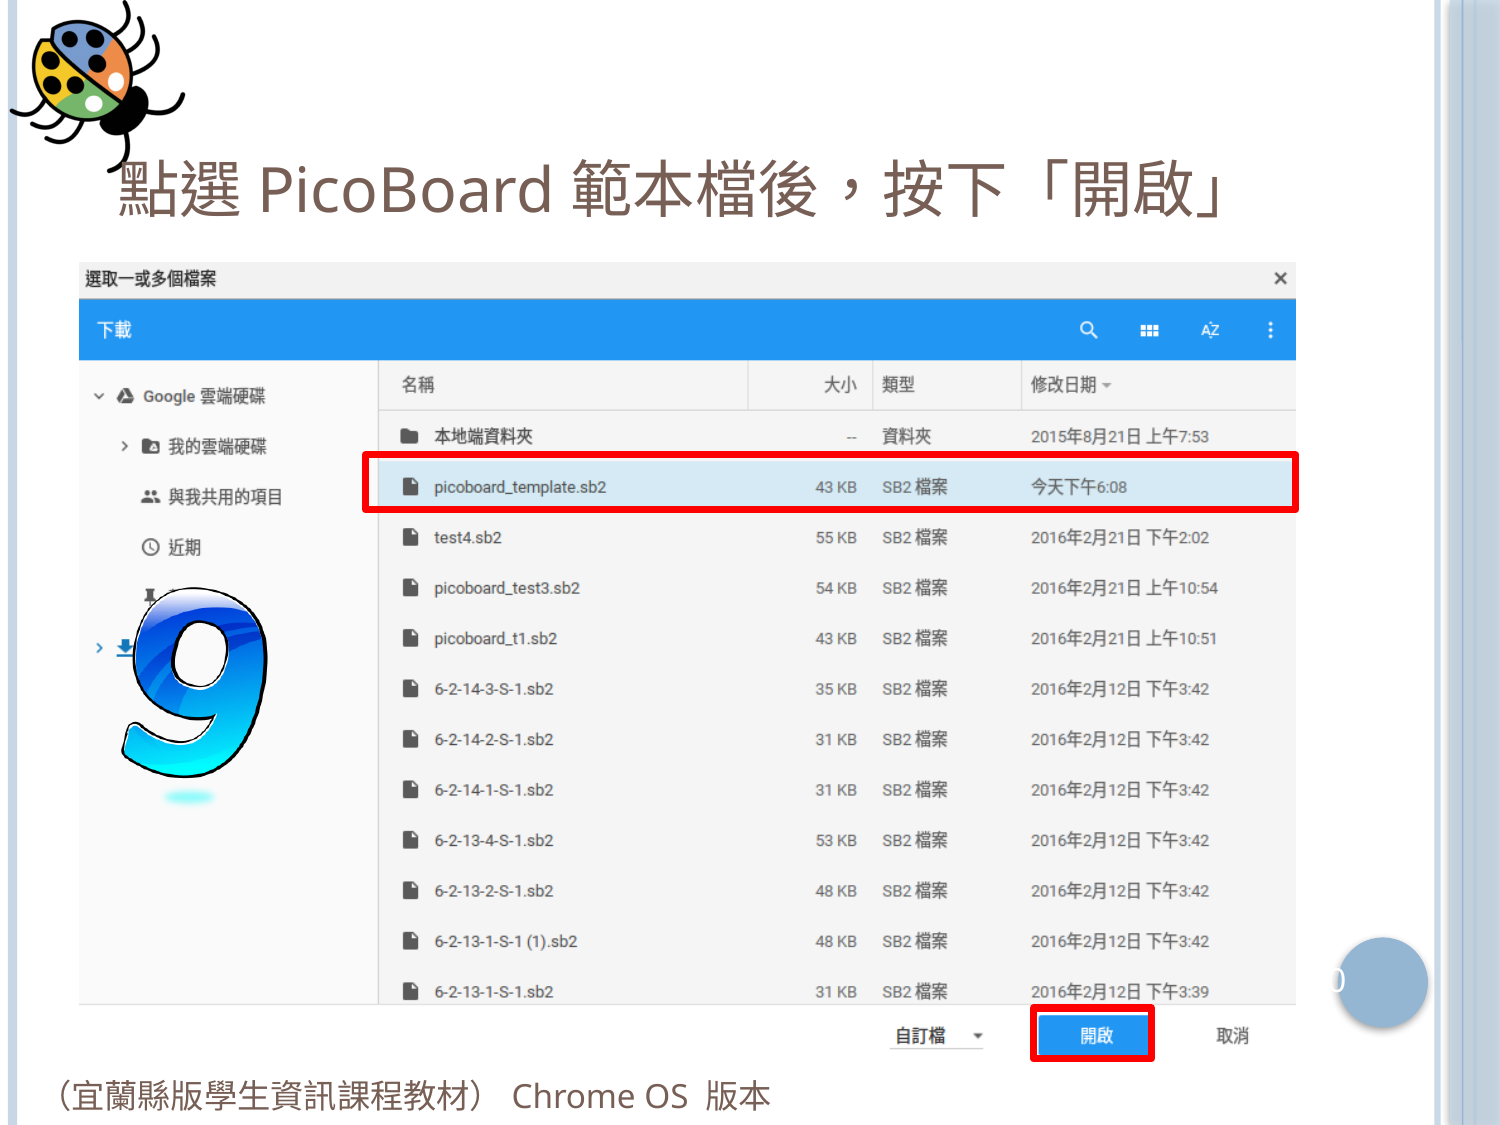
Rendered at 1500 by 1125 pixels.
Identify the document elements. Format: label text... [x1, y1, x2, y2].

footer （宜蘭縣版學生資訊課程教材）Chrome OS 版本 [23, 1065, 809, 1125]
picture [0, 0, 169, 176]
title 點選PicoBoard範本檔後，按下「開啟」 [75, 45, 1300, 233]
picture [71, 573, 309, 811]
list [78, 261, 1297, 1063]
